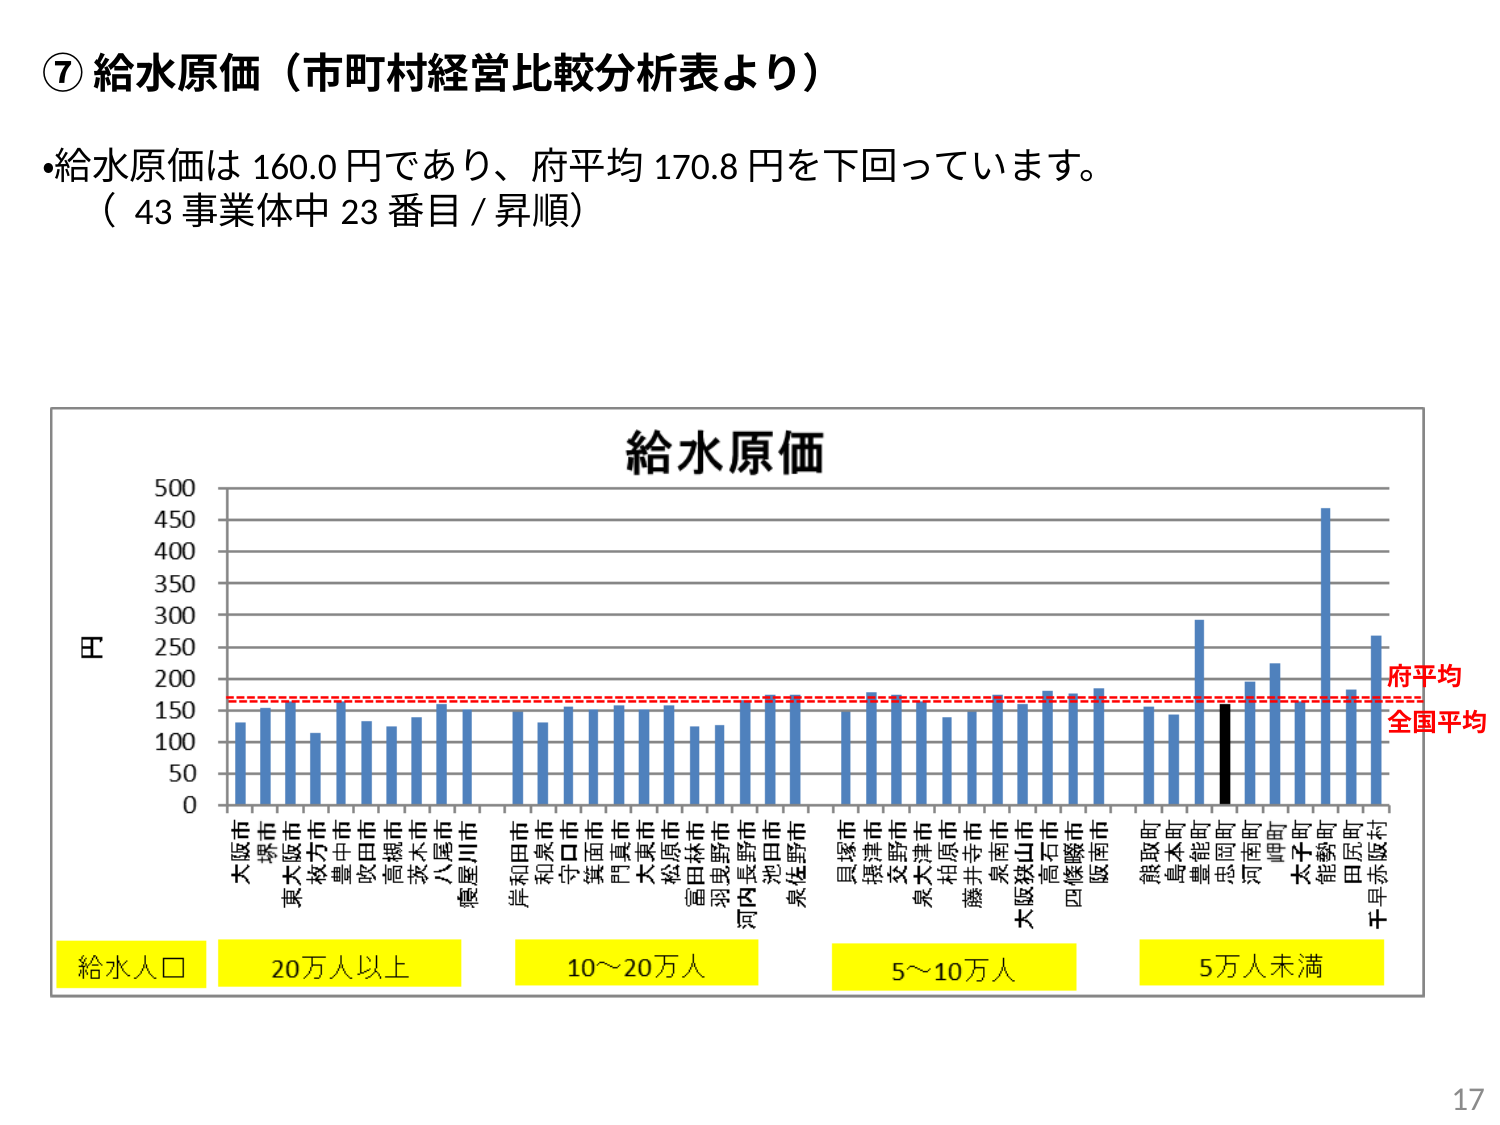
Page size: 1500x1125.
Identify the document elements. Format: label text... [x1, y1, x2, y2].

slide_number 17 [1162, 1067, 1500, 1125]
text_box 全国平均 [1425, 698, 1500, 744]
text_box ⑦給水原価（市町村経営比較分析表より） ・給水原価は160.0円であり、府平均170.8円を下回っています。 （ 43事業体中23番目/昇順） [27, 39, 1500, 240]
picture [50, 407, 1425, 1004]
text_box 府平均 [1425, 653, 1500, 698]
